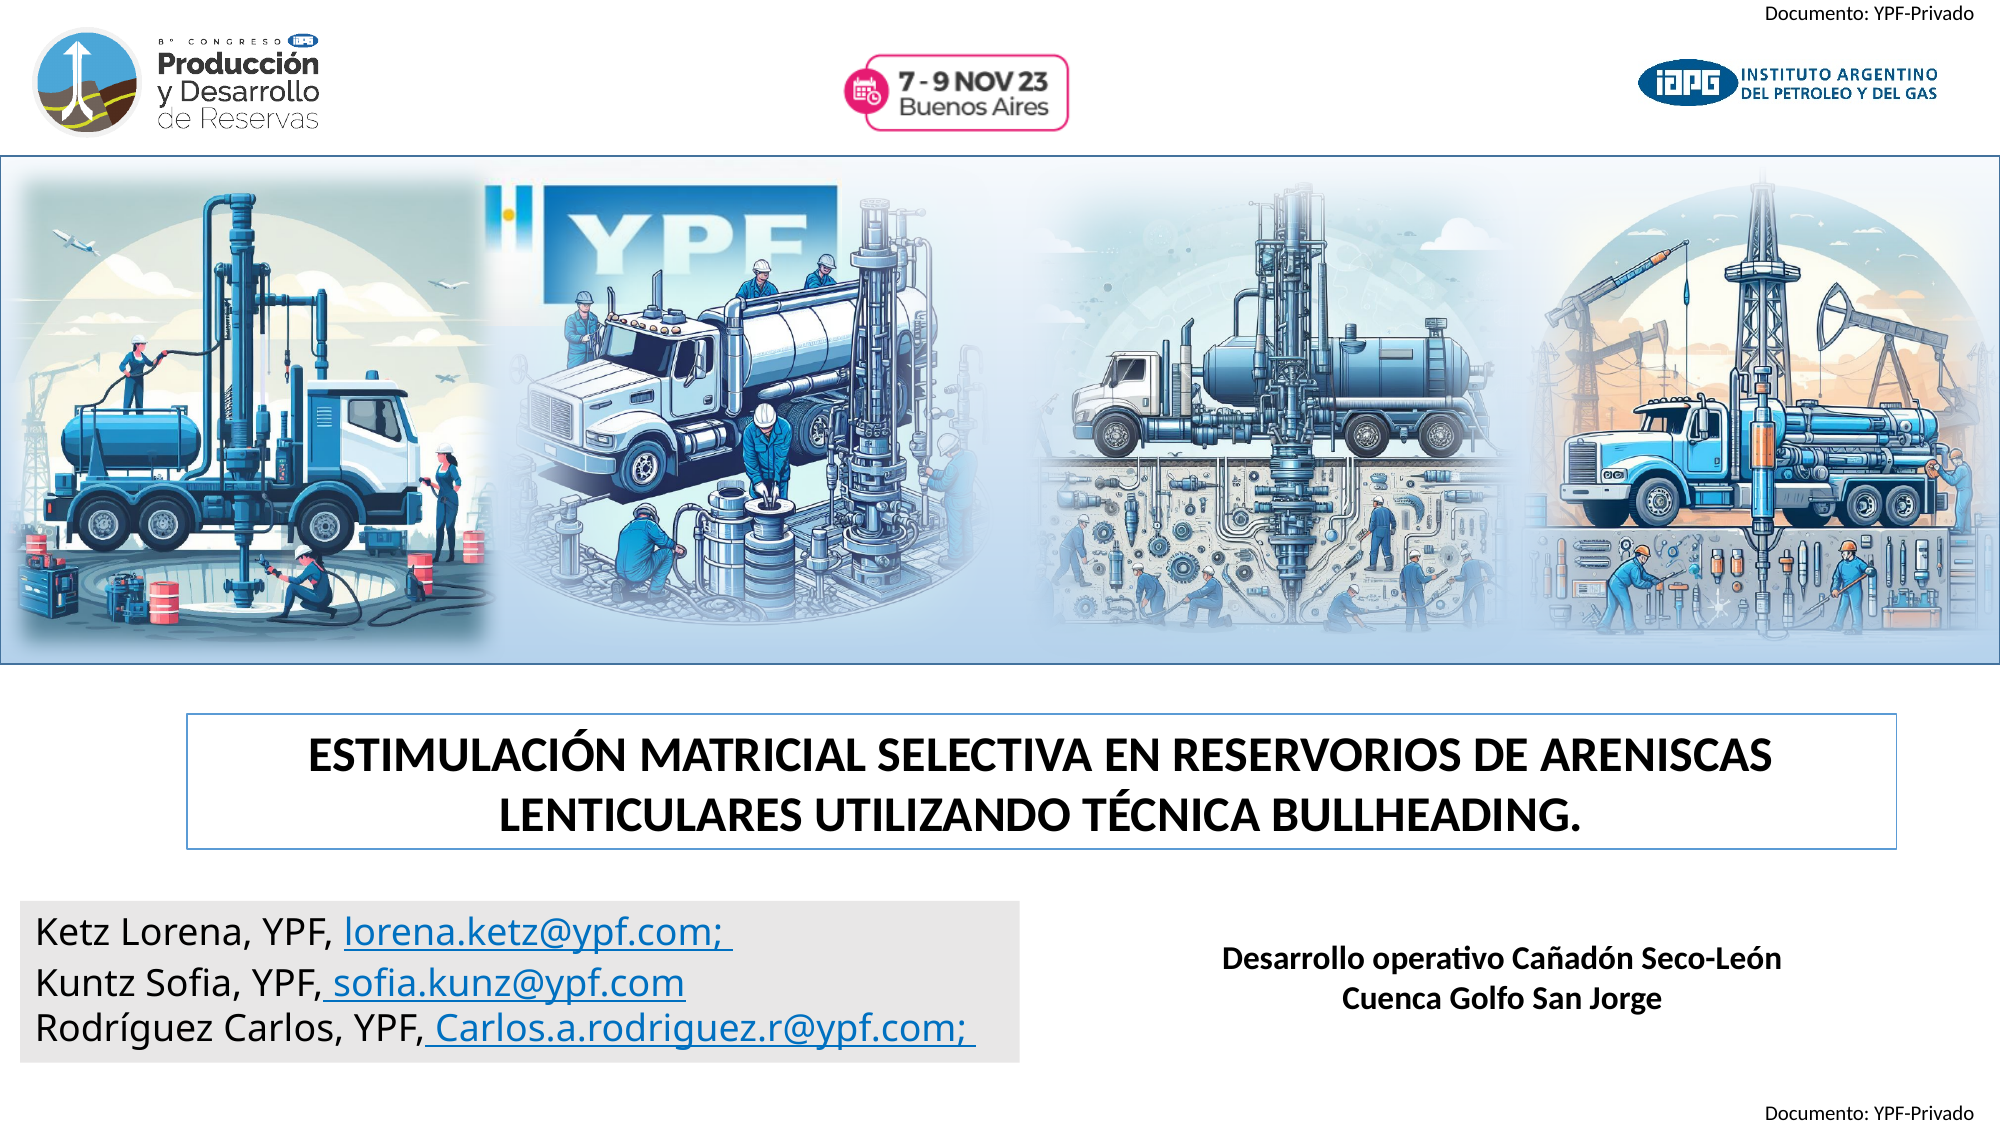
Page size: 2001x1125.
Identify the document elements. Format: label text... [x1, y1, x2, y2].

picture [1019, 158, 2000, 666]
text_box [0, 155, 2000, 665]
text_box Desarrollo operativo Cañadón Seco-León Cuenca Golfo San Jorge [1025, 928, 1980, 1024]
text_box Estimulación matricial selectiva en reservorios de areniscas lenticulares utilizando técnica bullheading. [186, 714, 1897, 849]
picture [0, 158, 1000, 664]
text_box Ketz Lorena, YPF, lorena.ketz@ypf.com; Kuntz Sofia, YPF, sofia.kunz@ypf.com Rodríguez Carlos, YPF, Carlos.a.rodriguez.r@ypf.com; [20, 900, 1020, 1063]
picture [1638, 59, 1937, 106]
picture [32, 27, 319, 138]
picture [834, 46, 1078, 138]
